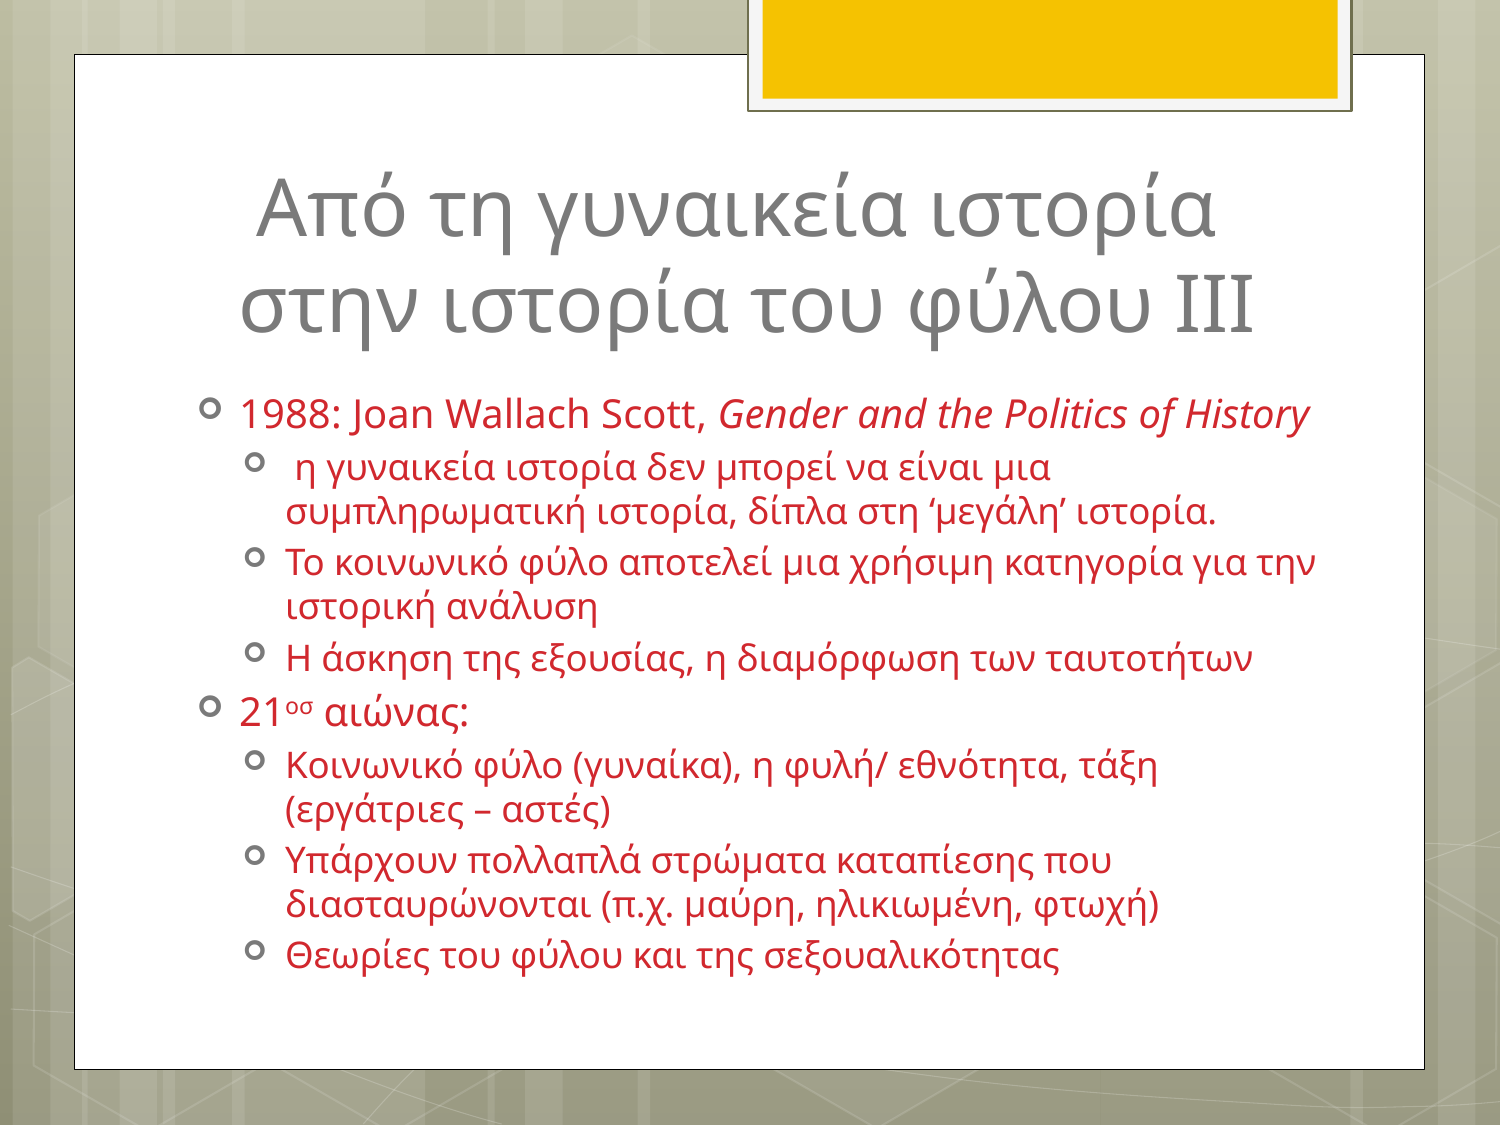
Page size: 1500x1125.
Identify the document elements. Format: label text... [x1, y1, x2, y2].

title Από τη γυναικεία ιστορία στην ιστορία του φύλου ΙΙΙ [171, 149, 1324, 356]
list 1988: Joan Wallach Scott, Gender and the Politics of History η γυναικεία ιστορία δεν μπορεί να είναι μια συμπληρωματική ιστορία, δίπλα στη ‘μεγάλη’ ιστορία. Το κοινωνικό φύλο αποτελεί μια χρήσιμη κατηγορία για την ιστορική ανάλυση Η άσκηση της εξουσίας, η διαμόρφωση των ταυτοτήτων 21οσ αιώνας: Κοινωνικό φύλο (γυναίκα), η φυλή/ εθνότητα, τάξη (εργάτριες – αστές) Υπάρχουν πολλαπλά στρώματα καταπίεσης που διασταυρώνονται (π.χ. μαύρη, ηλικιωμένη, φτωχή) Θεωρίες του φύλου και της σεξουαλικότητας [171, 381, 1341, 1024]
